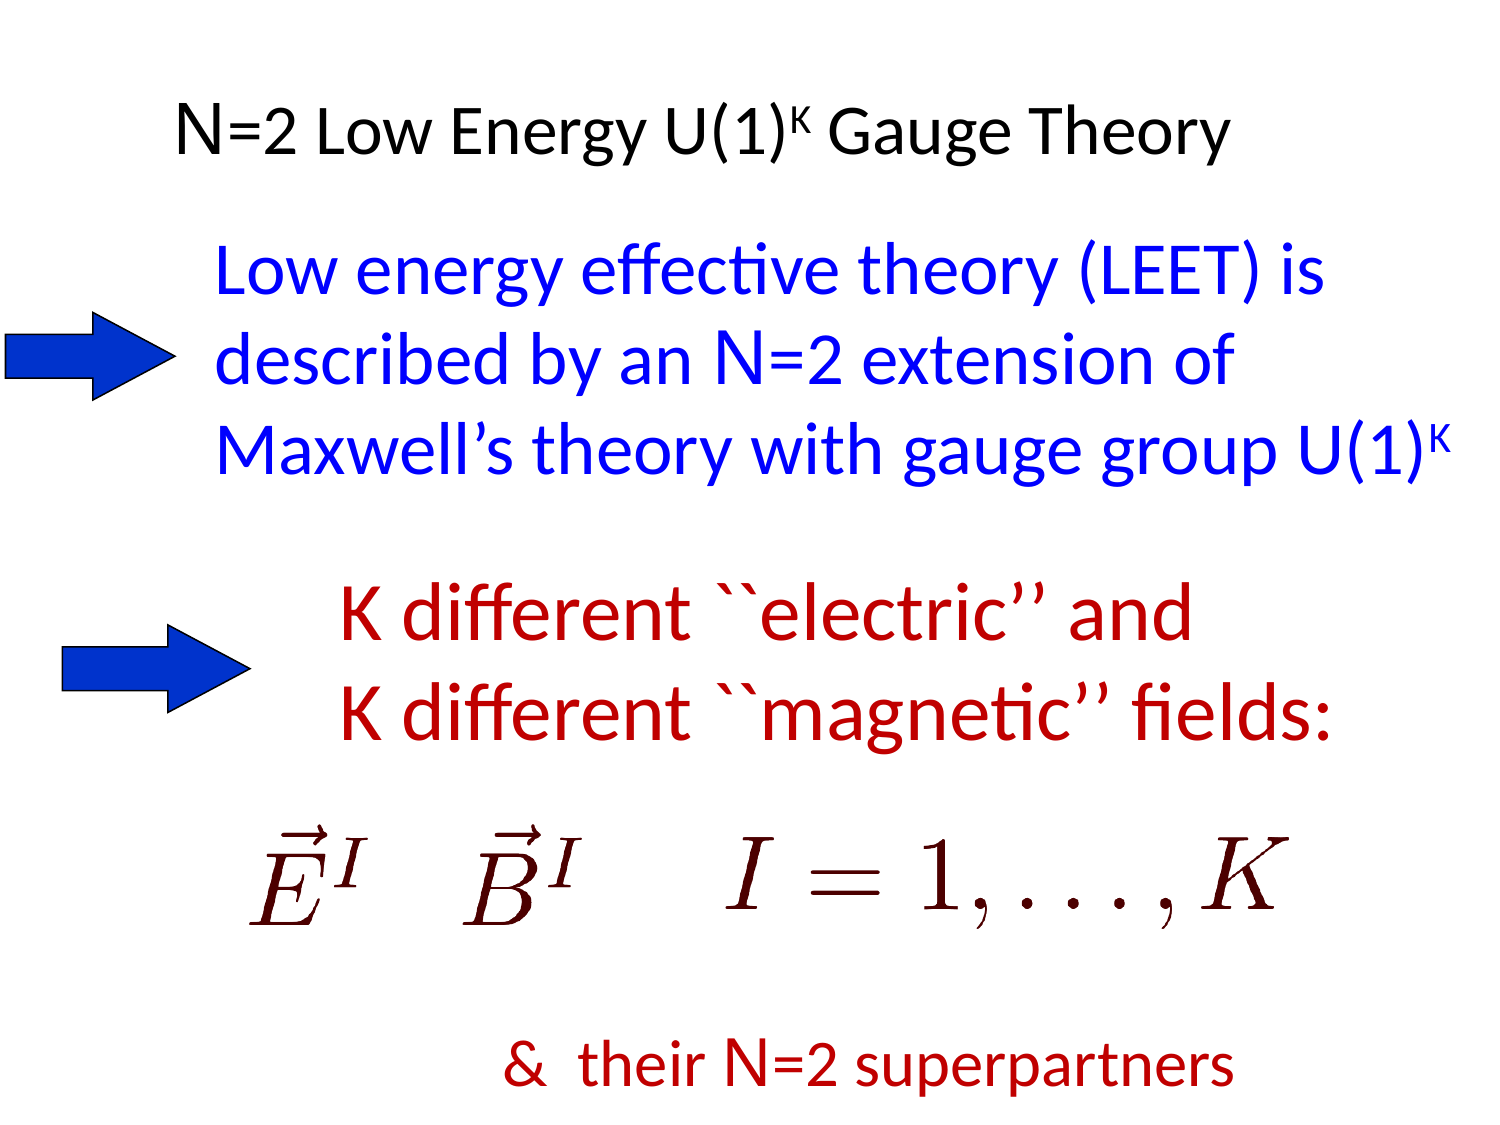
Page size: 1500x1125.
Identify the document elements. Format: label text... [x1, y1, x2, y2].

picture [462, 824, 583, 926]
picture [249, 824, 369, 926]
text_box [62, 624, 250, 713]
text_box [24, 0, 1413, 188]
text_box K different ``electric’’ and K different ``magnetic’’ fields: [324, 549, 1450, 765]
title N=2 Low Energy U(1)K Gauge Theory [0, 75, 1438, 263]
text_box Low energy effective theory (LEET) is described by an N=2 extension of Maxwell’s theory with gauge group U(1)K [200, 212, 1500, 498]
picture [724, 837, 1290, 930]
text_box & their N=2 superpartners [487, 1012, 1338, 1108]
text_box [5, 312, 175, 400]
